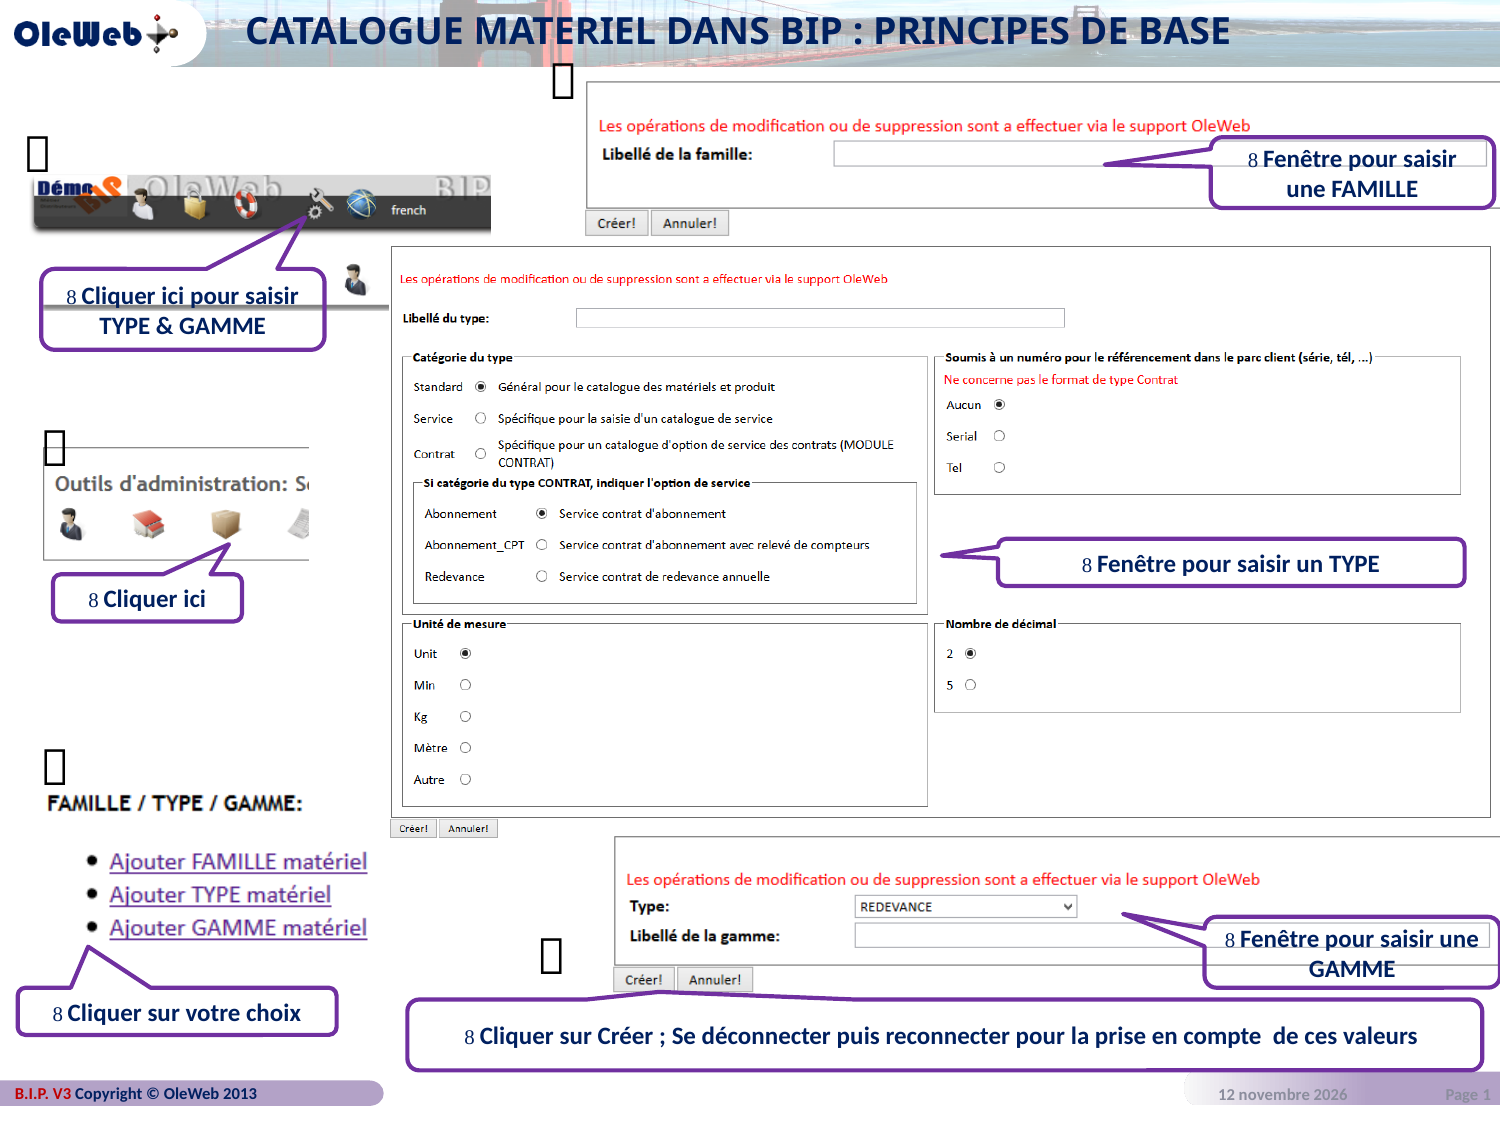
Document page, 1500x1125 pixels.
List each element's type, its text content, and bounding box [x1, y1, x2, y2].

text_box  Cliquer sur Créer ; Se déconnecter puis reconnecter pour la prise en compte de ces valeurs [405, 995, 1485, 1073]
picture [41, 444, 309, 566]
picture [29, 77, 1500, 1000]
text_box  [25, 727, 86, 803]
text_box  [7, 115, 68, 190]
text_box  [521, 916, 582, 992]
text_box  Cliquer ici pour saisir TYPE & GAMME [39, 319, 327, 352]
picture [41, 786, 386, 953]
text_box  [25, 408, 86, 484]
picture [11, 7, 183, 56]
text_box  Cliquer sur votre choix [15, 960, 339, 1038]
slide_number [1203, 1073, 1397, 1116]
text_box  [533, 42, 593, 118]
slide_number Page 1 [1397, 1071, 1500, 1115]
text_box  Cliquer ici [50, 574, 245, 624]
title CATALOGUE MATERIEL DANS BIP : PRINCIPES DE BASE [230, 0, 1483, 59]
